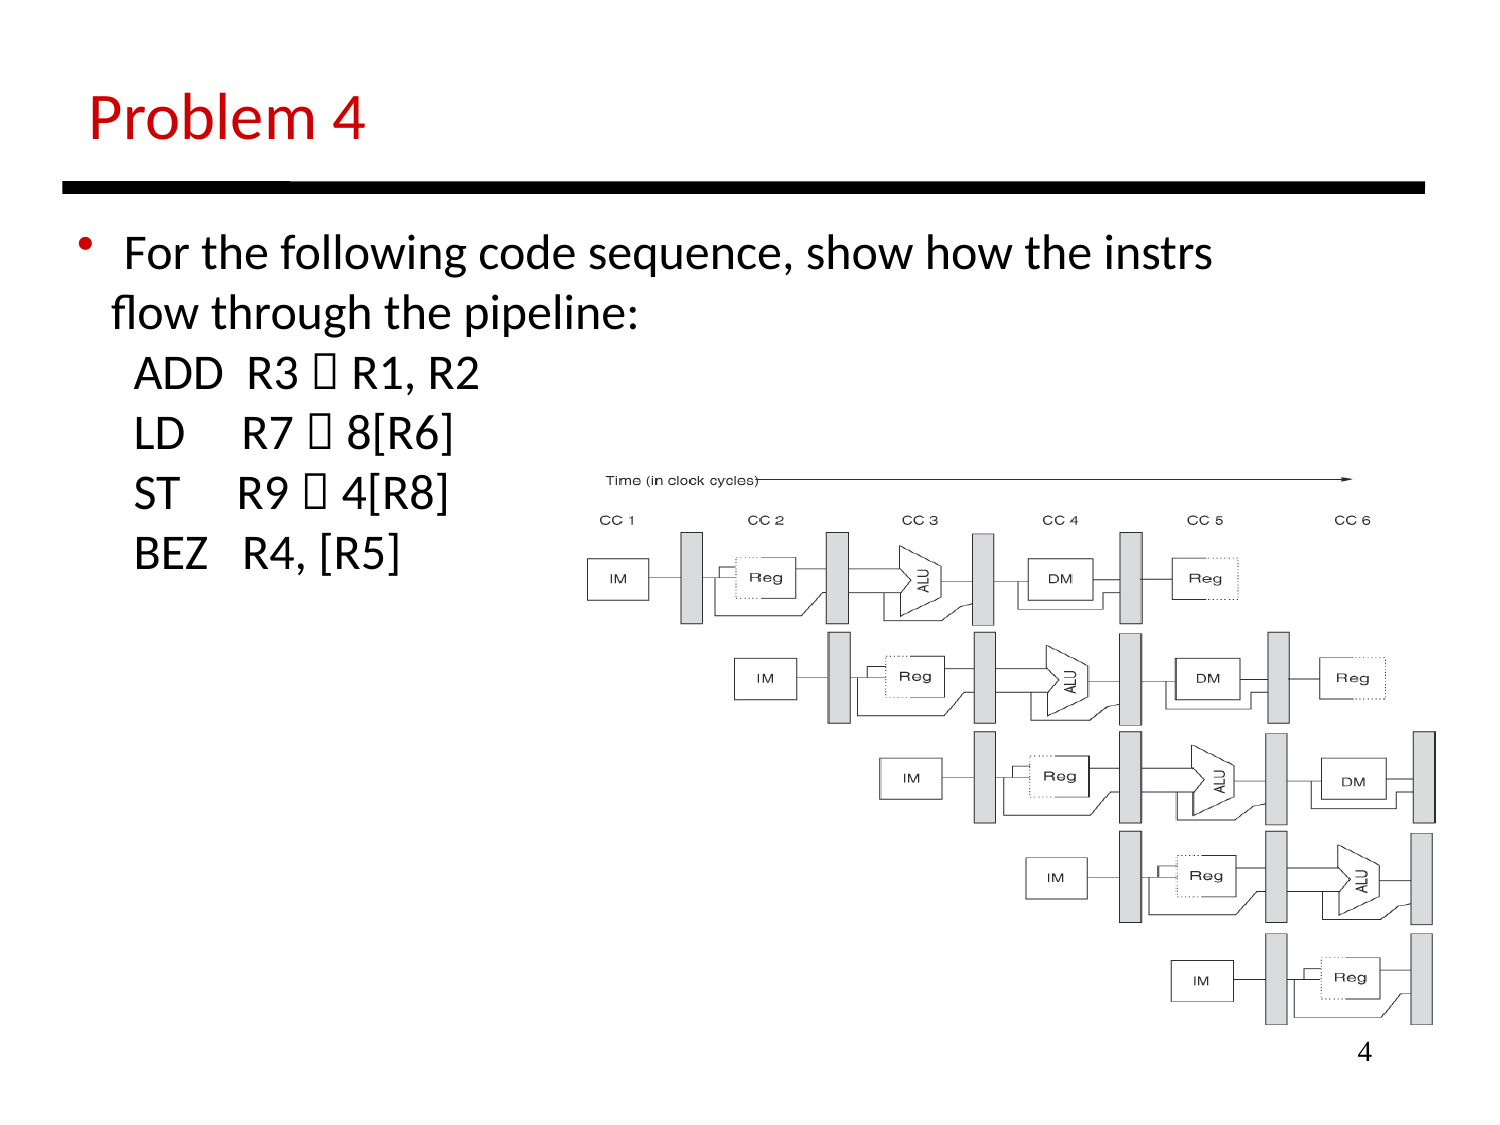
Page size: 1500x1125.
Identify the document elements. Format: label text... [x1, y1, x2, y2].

slide_number 4 [1074, 1034, 1388, 1101]
text_box For the following code sequence, show how the instrs flow through the pipeline: ADD R3  R1, R2 LD R7  8[R6] ST R9  4[R8] BEZ R4, [R5] [62, 212, 1229, 648]
text_box Problem 4 [74, 65, 382, 160]
picture [587, 474, 1436, 1026]
